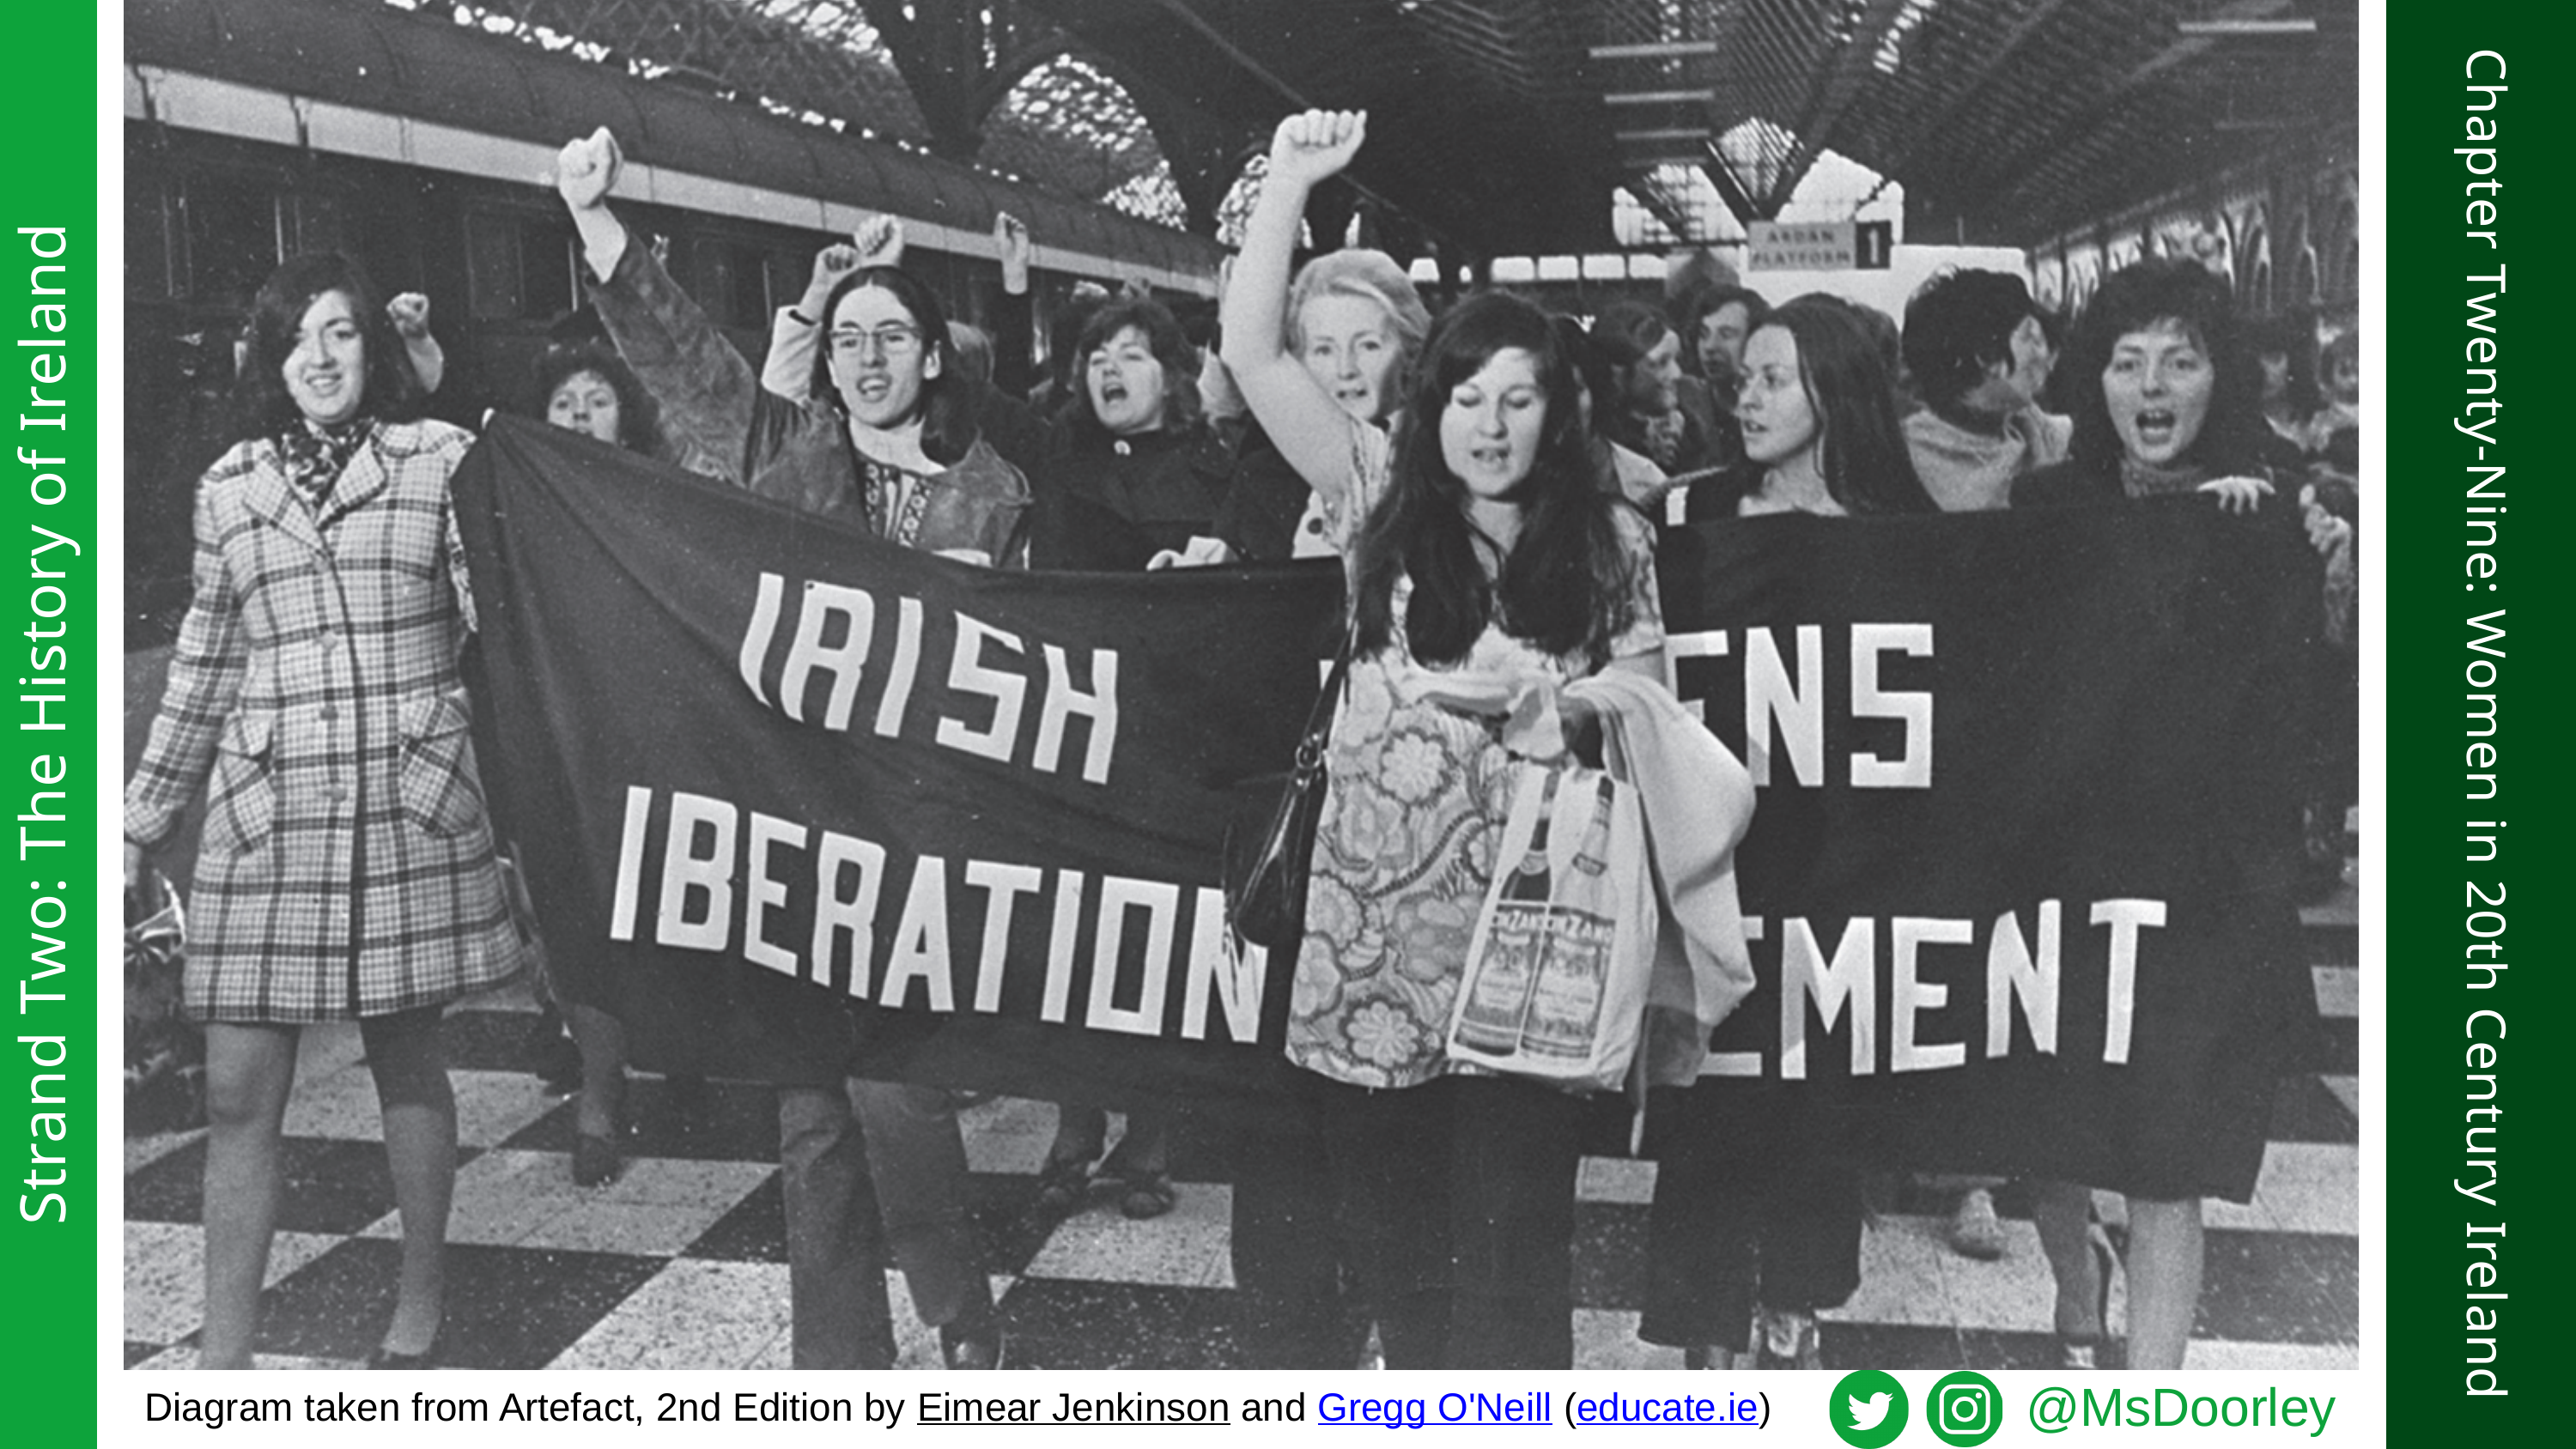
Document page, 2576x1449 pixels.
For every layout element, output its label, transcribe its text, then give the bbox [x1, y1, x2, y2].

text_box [2385, 0, 2576, 1449]
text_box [1829, 1369, 2386, 1449]
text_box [0, 0, 97, 1449]
text_box [124, 0, 2360, 1370]
text_box Diagram taken from Artefact, 2nd Edition by Eimear Jenkinson and Gregg O'Neill (educate.ie) [144, 1373, 1825, 1429]
